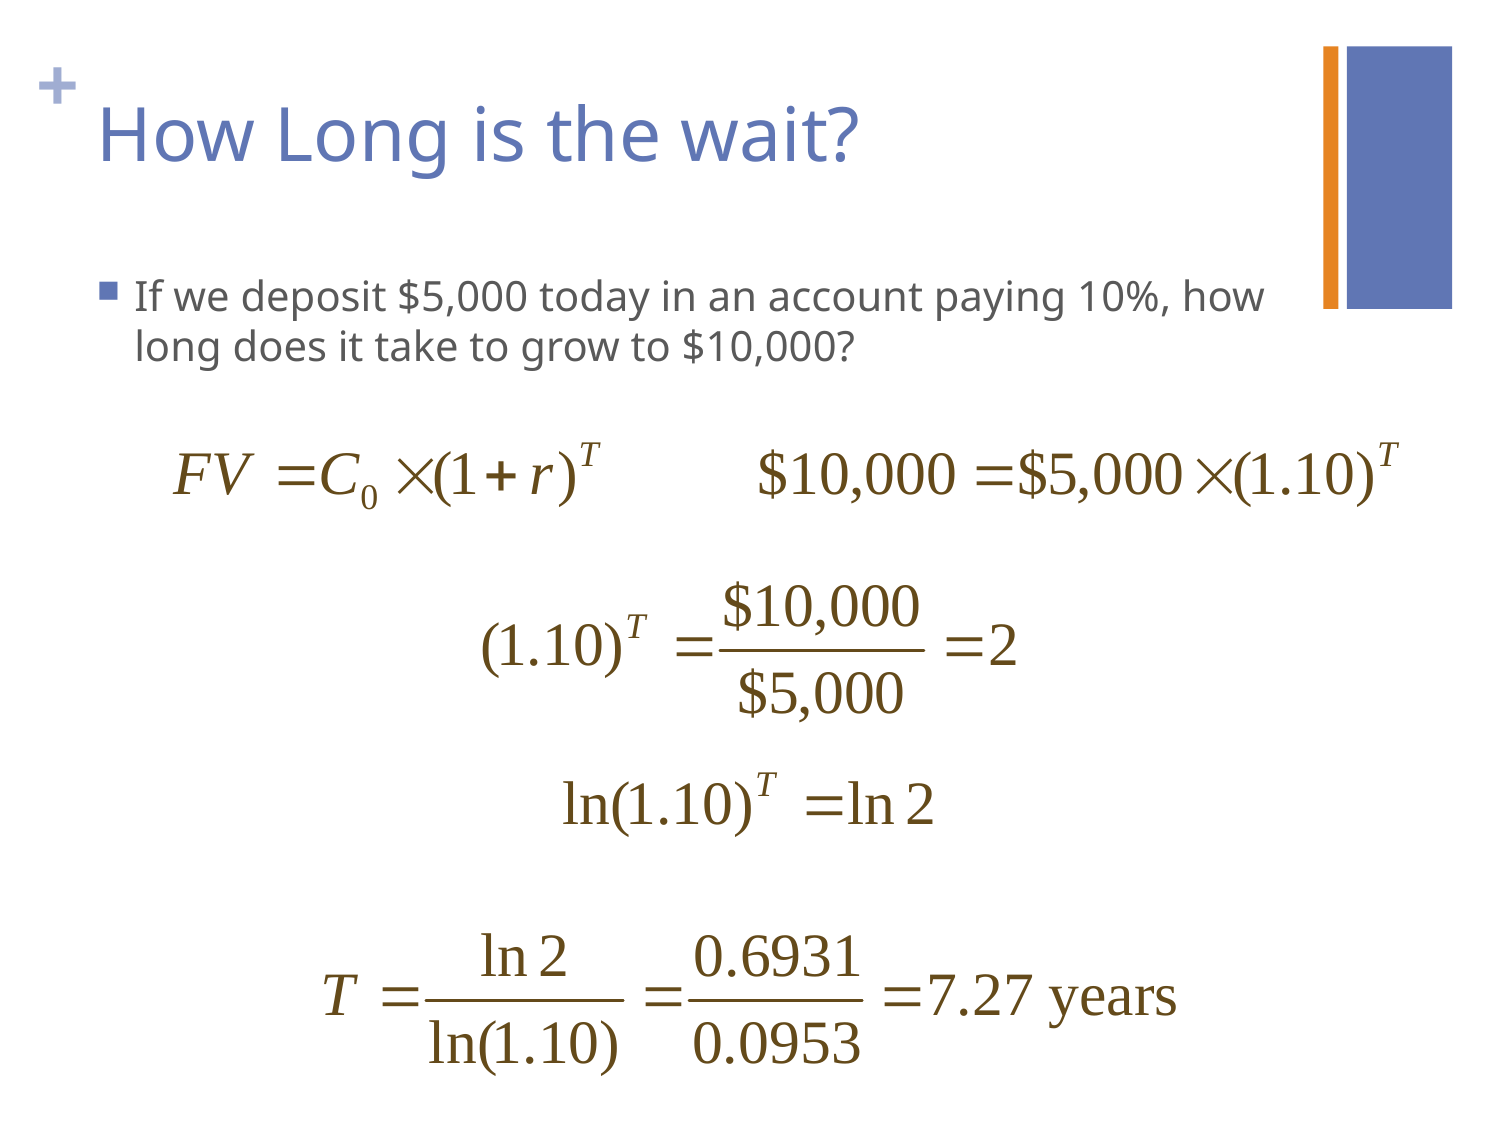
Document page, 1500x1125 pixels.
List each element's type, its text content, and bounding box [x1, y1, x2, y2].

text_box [471, 567, 1029, 739]
title How Long is the wait? [81, 79, 1322, 262]
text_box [553, 757, 947, 851]
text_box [749, 426, 1415, 521]
list If we deposit $5,000 today in an account paying 10%, how long does it take to grow to $10,000? [81, 262, 1322, 400]
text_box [314, 917, 1186, 1088]
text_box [161, 426, 616, 526]
